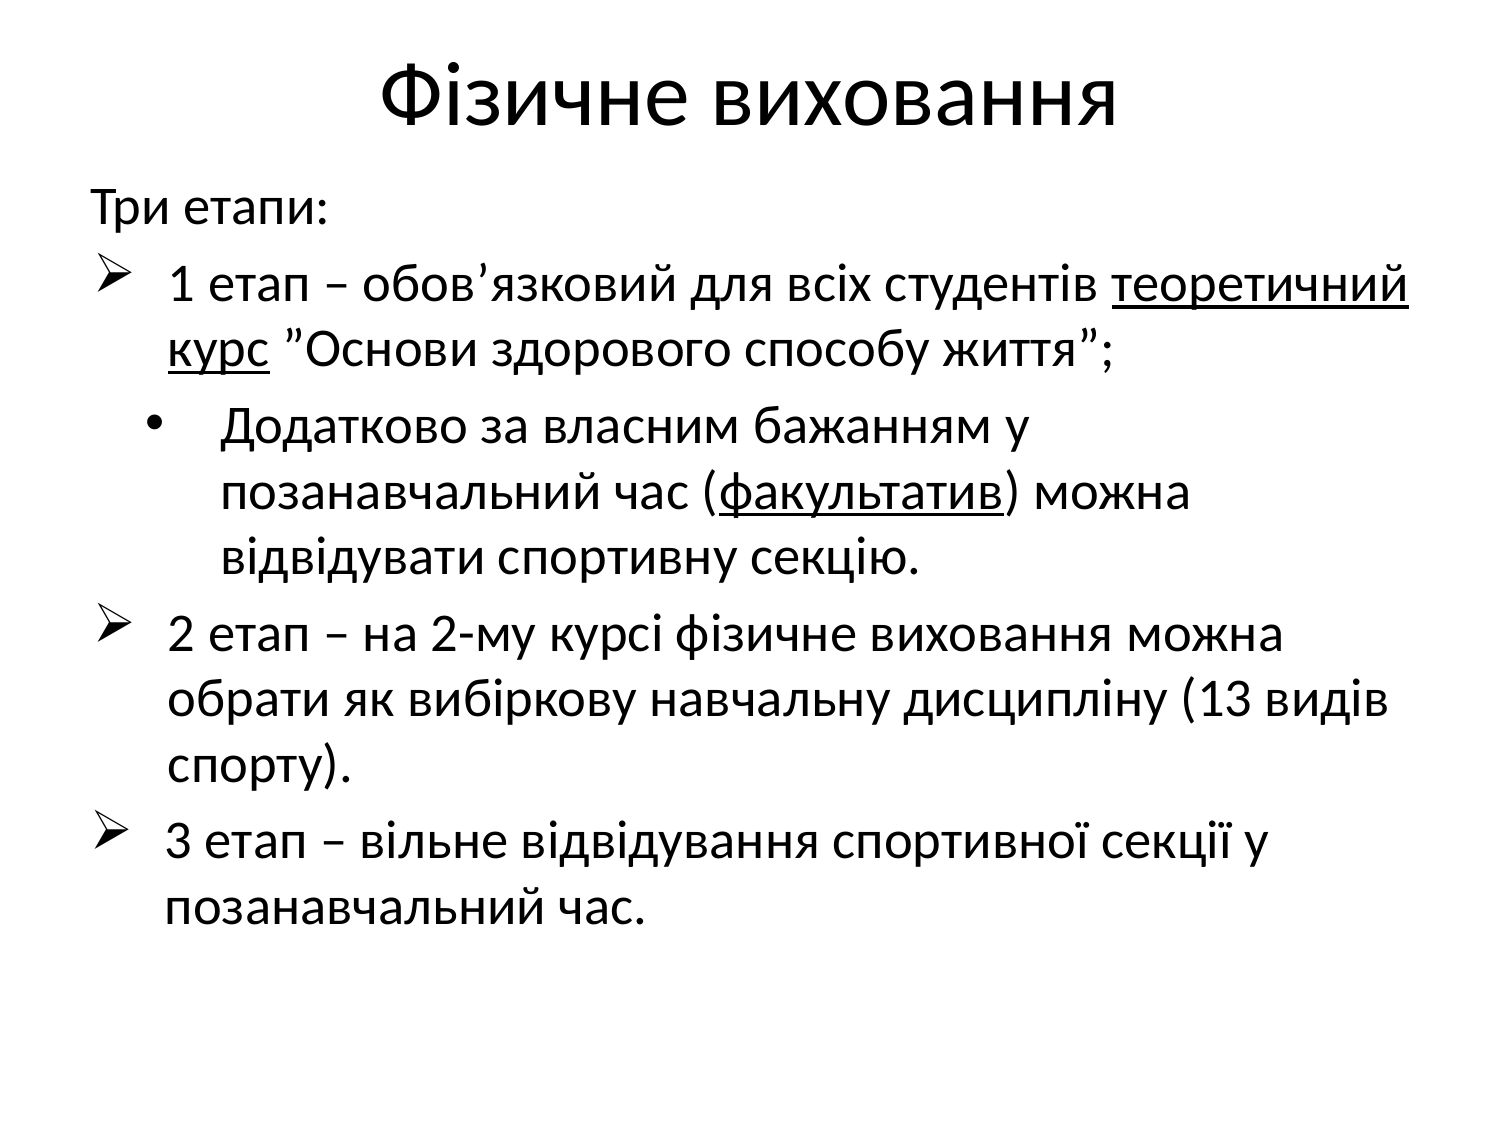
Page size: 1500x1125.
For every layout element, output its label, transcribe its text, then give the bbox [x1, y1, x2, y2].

list Три етапи: 1 етап – обов’язковий для всіх студентів теоретичний курс ”Основи здорового способу життя”; Додатково за власним бажанням у позанавчальний час (факультатив) можна відвідувати спортивну секцію. 2 етап – на 2-му курсі фізичне виховання можна обрати як вибіркову навчальну дисципліну (13 видів спорту). 3 етап – вільне відвідування спортивної секції у позанавчальний час. [75, 162, 1425, 1071]
title Фізичне виховання [75, 0, 1425, 162]
